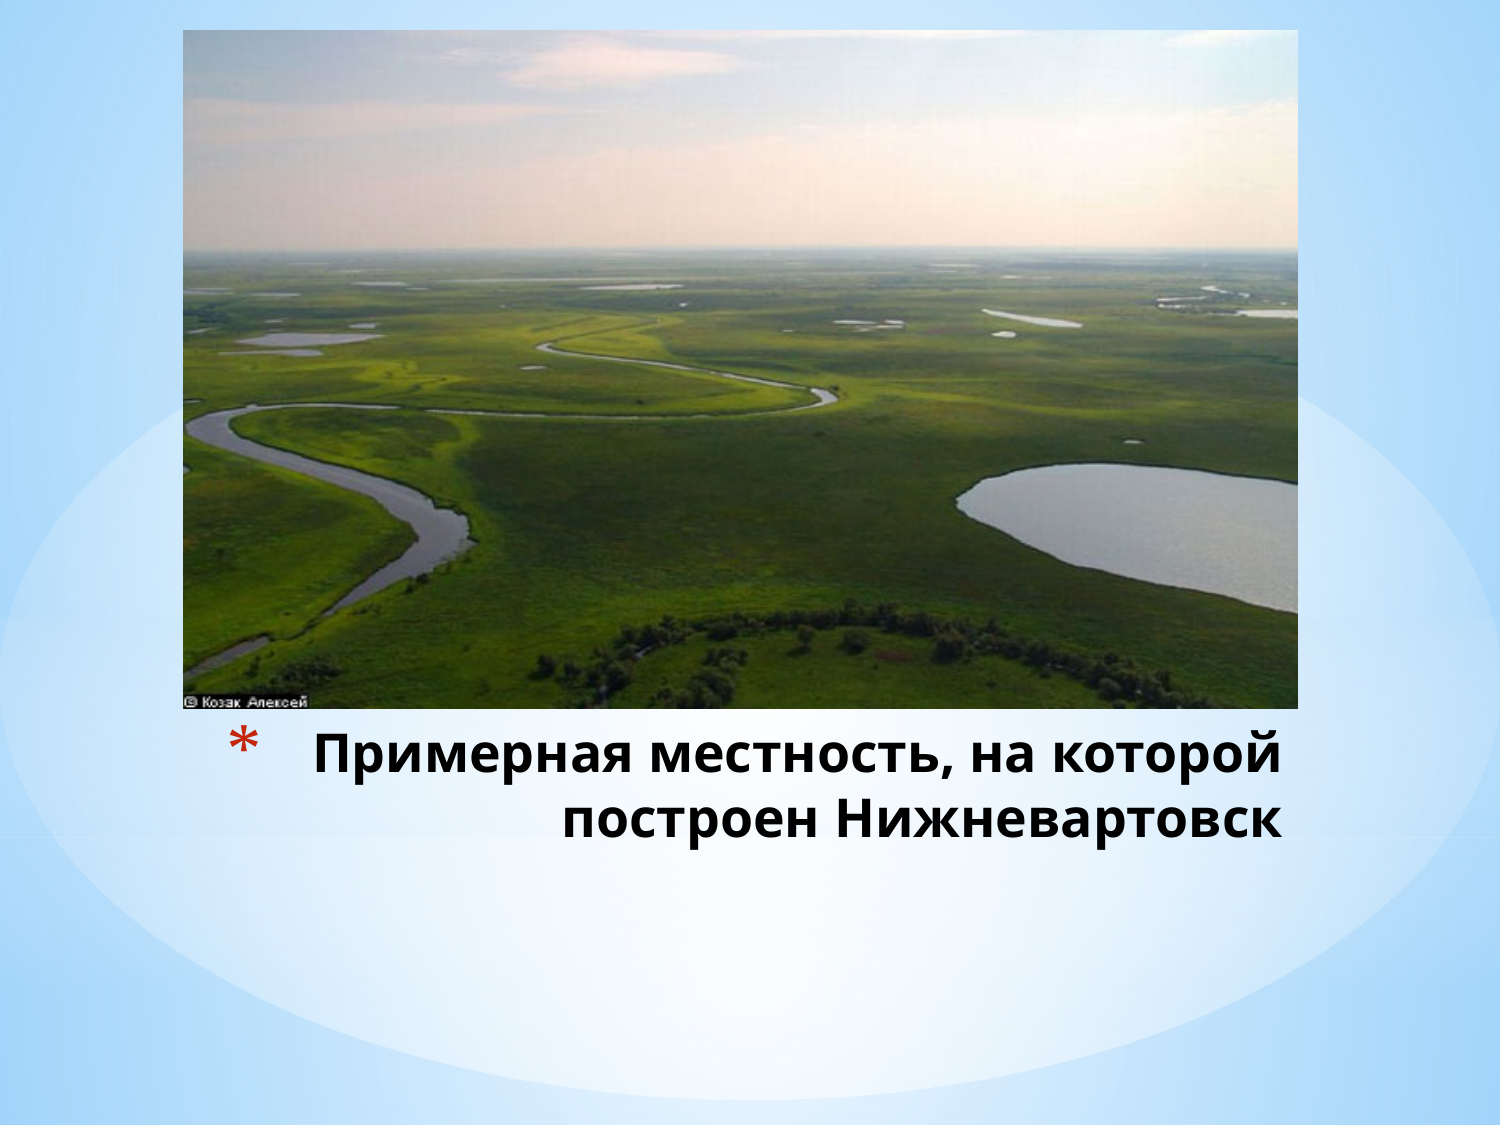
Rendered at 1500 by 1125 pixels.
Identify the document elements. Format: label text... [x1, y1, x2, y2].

title Примерная местность, на которой построен Нижневартовск [179, 716, 1298, 900]
picture [182, 30, 1298, 710]
